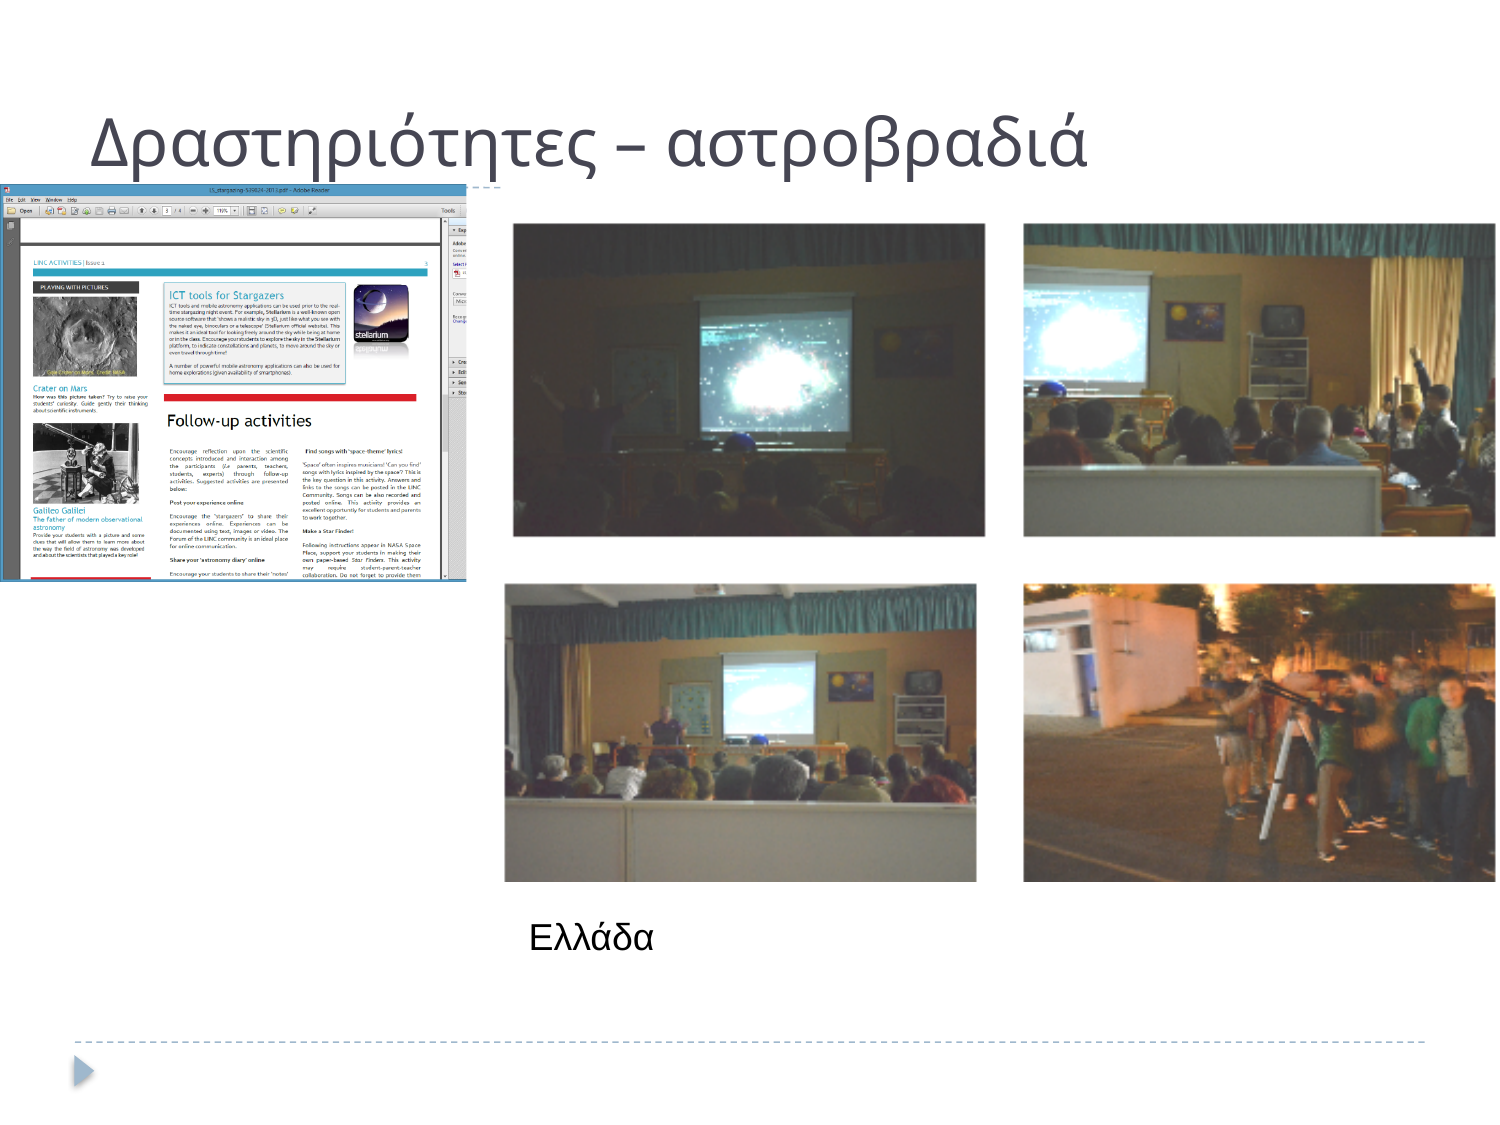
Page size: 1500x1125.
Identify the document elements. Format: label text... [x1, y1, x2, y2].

title Δραστηριότητες – αστροβραδιά [75, 24, 1425, 188]
picture [0, 184, 467, 582]
text_box Ελλάδα [513, 905, 845, 965]
picture [501, 184, 1500, 882]
